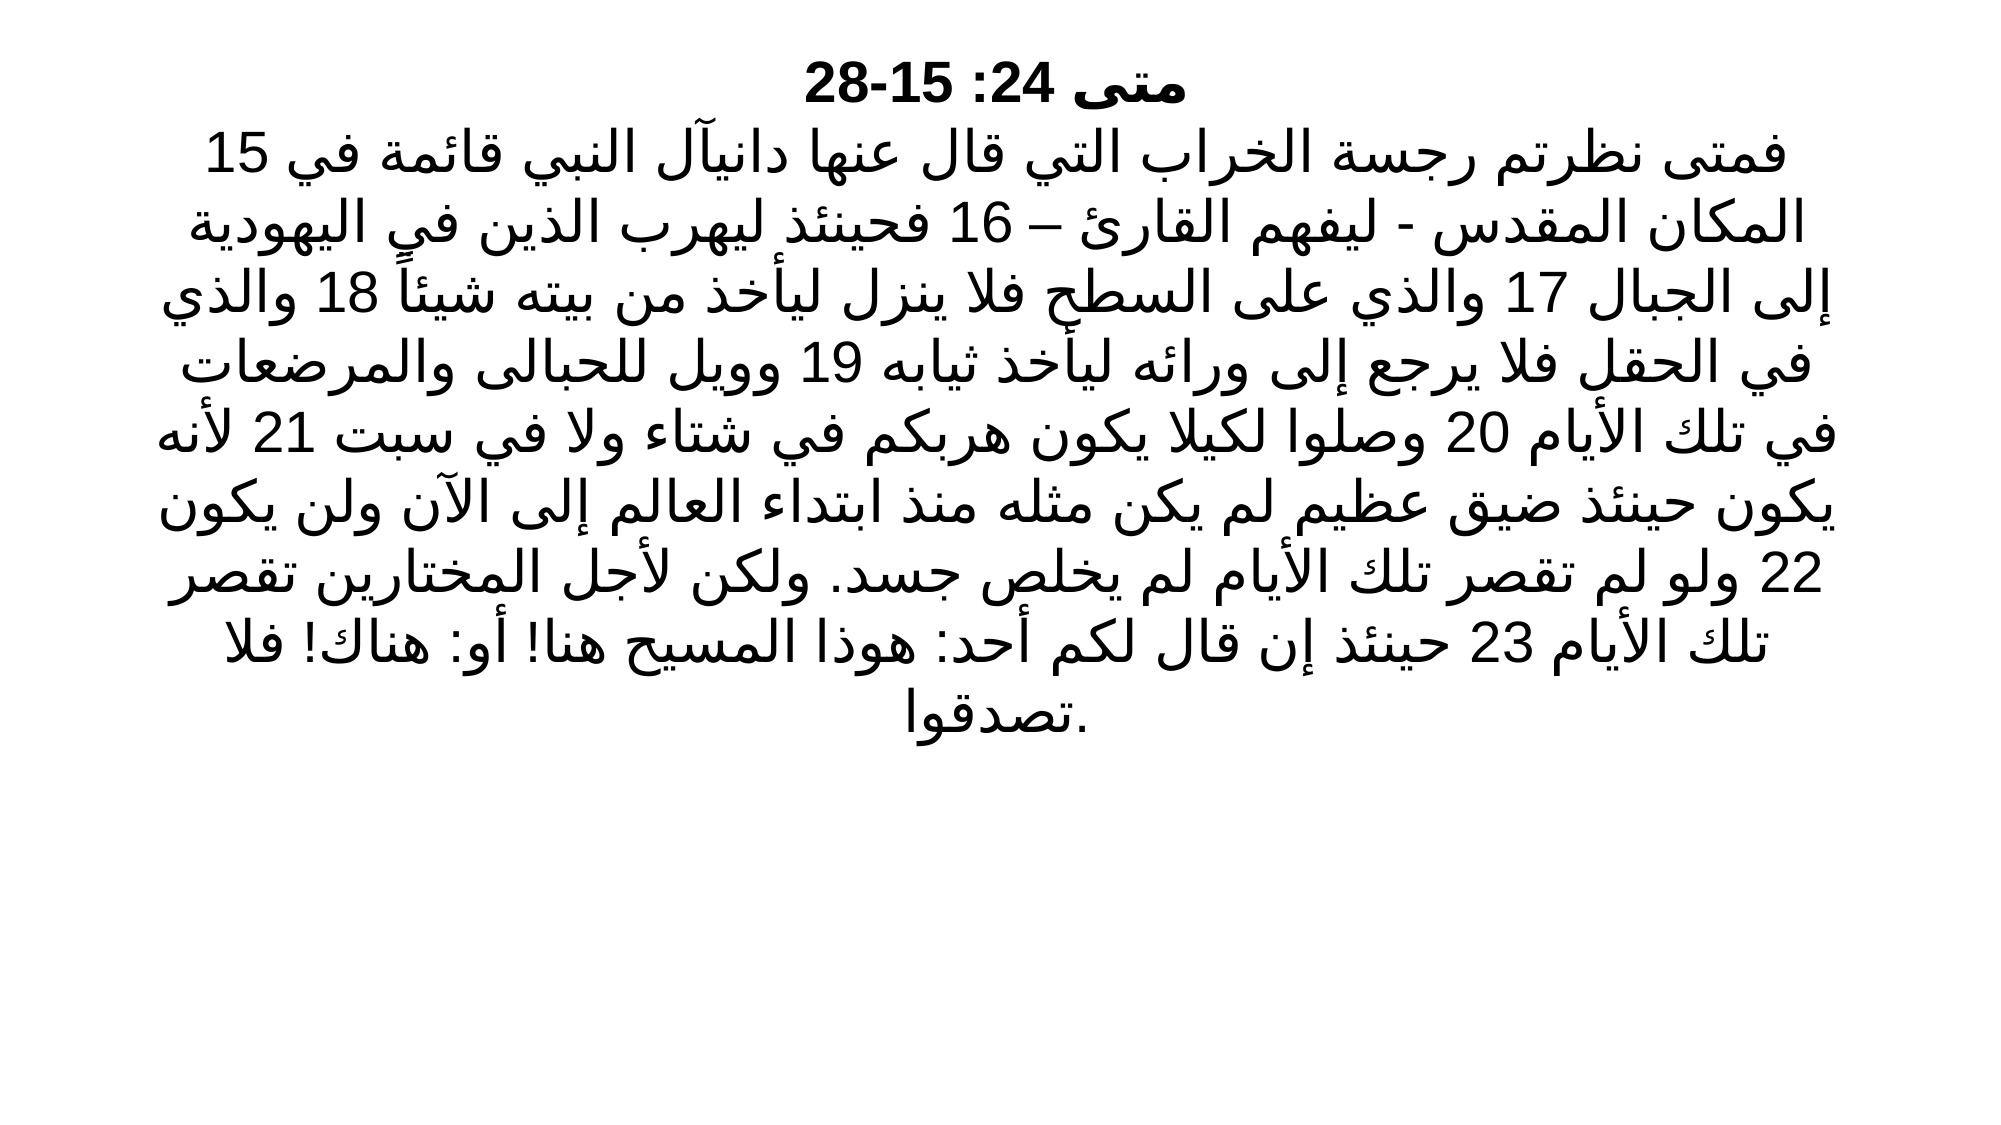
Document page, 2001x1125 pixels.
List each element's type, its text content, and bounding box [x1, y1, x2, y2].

text_box متى 24: 15-28 15 فمتى نظرتم رجسة الخراب التي قال عنها دانيآل النبي قائمة في المكان المقدس - ليفهم القارئ – 16 فحينئذ ليهرب الذين في اليهودية إلى الجبال 17 والذي على السطح فلا ينزل ليأخذ من بيته شيئاً 18 والذي في الحقل فلا يرجع إلى ورائه ليأخذ ثيابه 19 وويل للحبالى والمرضعات في تلك الأيام 20 وصلوا لكيلا يكون هربكم في شتاء ولا في سبت 21 لأنه يكون حينئذ ضيق عظيم لم يكن مثله منذ ابتداء العالم إلى الآن ولن يكون 22 ولو لم تقصر تلك الأيام لم يخلص جسد. ولكن لأجل المختارين تقصر تلك الأيام 23 حينئذ إن قال لكم أحد: هوذا المسيح هنا! أو: هناك! فلا تصدقوا. [133, 26, 1862, 752]
